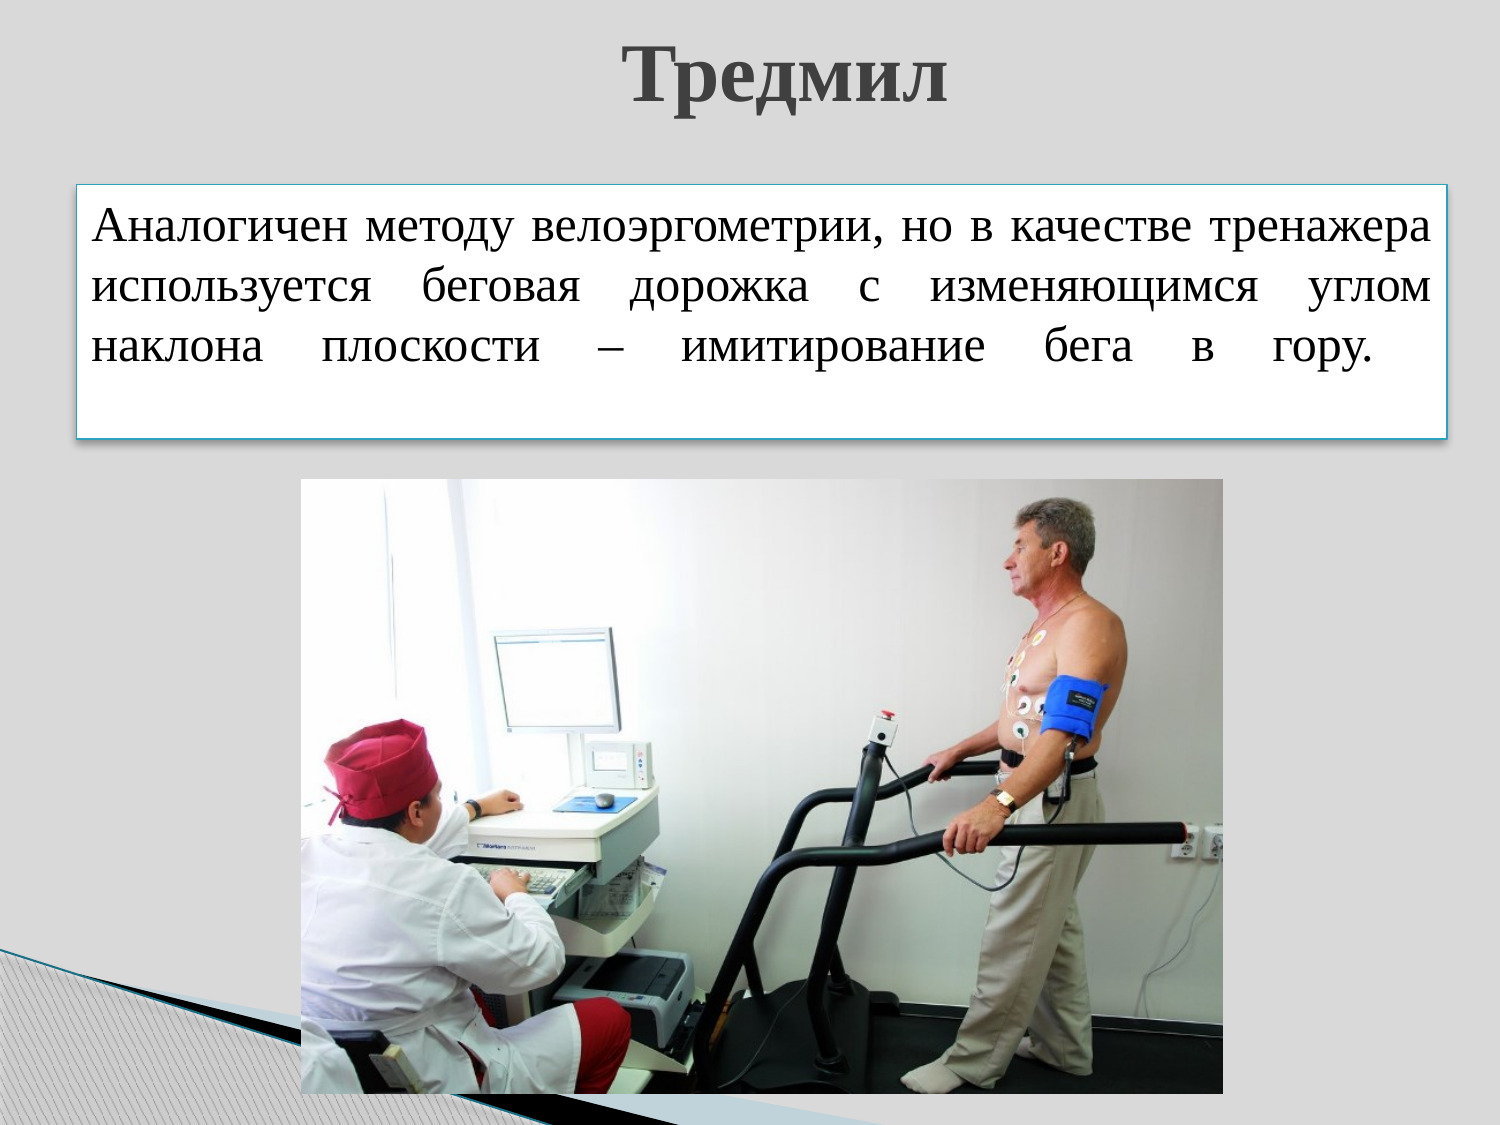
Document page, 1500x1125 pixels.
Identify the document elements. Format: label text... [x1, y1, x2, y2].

title Тредмил [147, 66, 1423, 171]
picture [300, 479, 1224, 1095]
text_box Аналогичен методу велоэргометрии, но в качестве тренажера используется беговая дорожка с изменяющимся углом наклона плоскости – имитирование бега в гору. [76, 184, 1448, 440]
